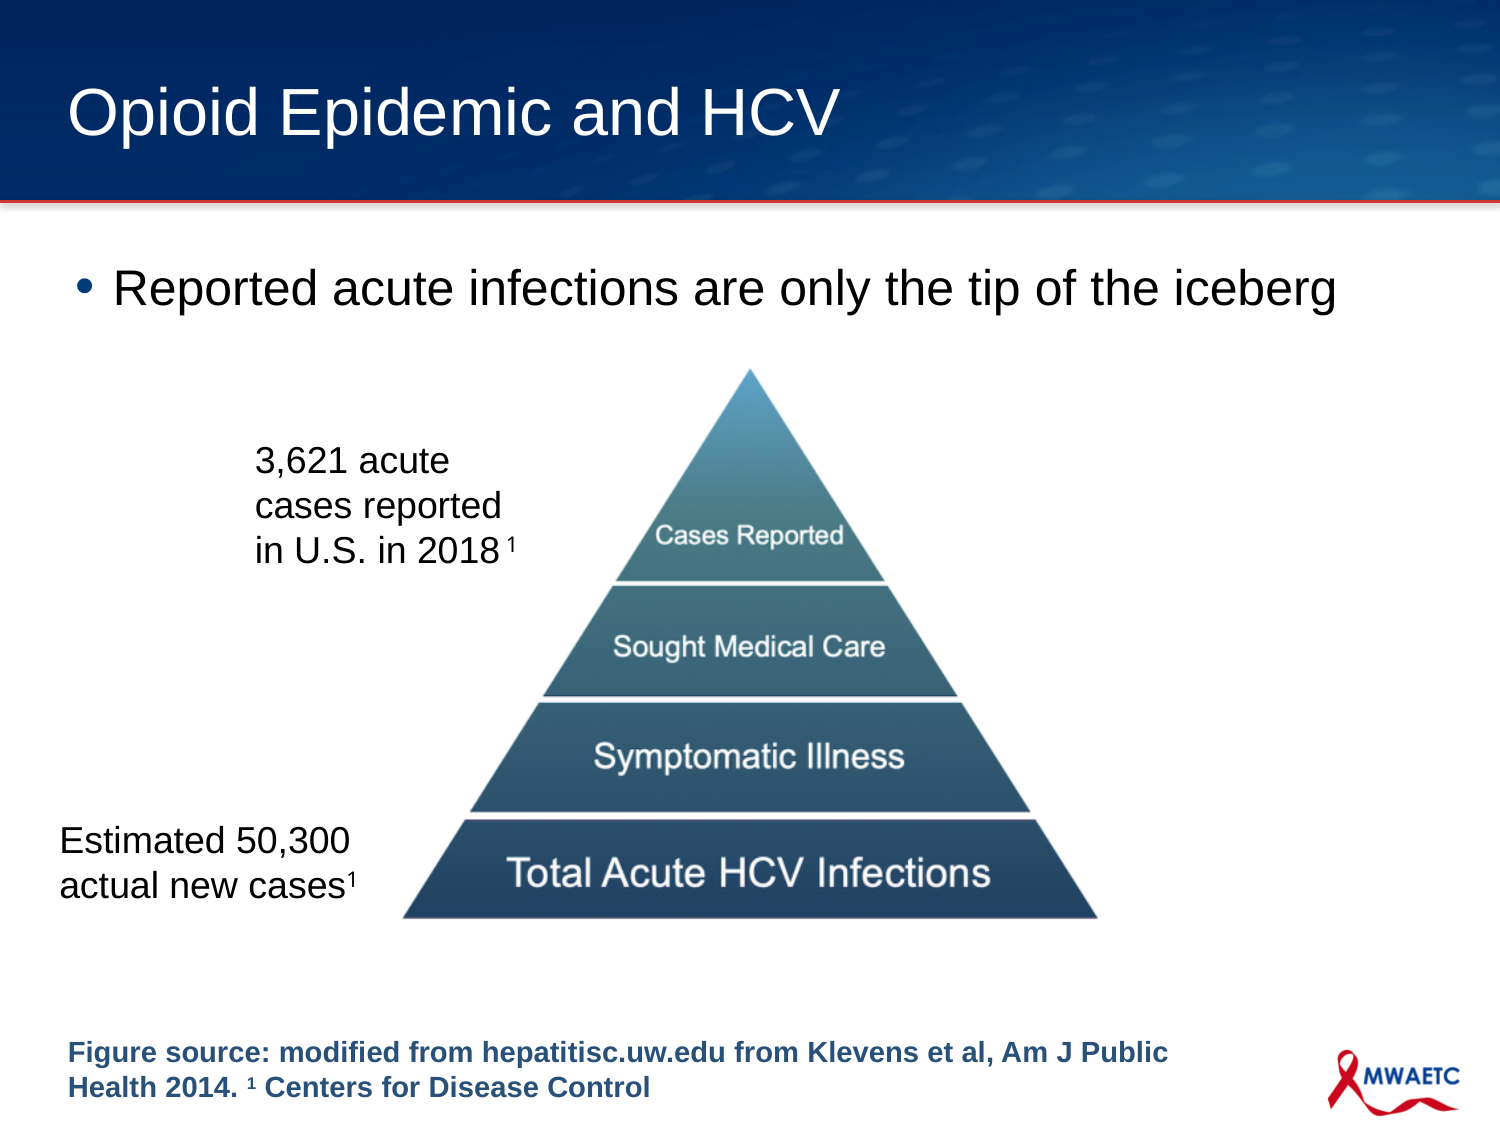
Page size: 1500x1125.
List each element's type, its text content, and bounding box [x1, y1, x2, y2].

picture [0, 0, 1500, 200]
picture [1325, 1042, 1466, 1125]
list Figure source: modified from hepatitisc.uw.edu from Klevens et al, Am J Public Health 2014. 1 Centers for Disease Control [53, 1059, 1261, 1113]
picture [274, 349, 1226, 939]
text_box Estimated 50,300 actual new cases1 [44, 809, 269, 914]
list Reported acute infections are only the tip of the iceberg [53, 248, 1450, 1036]
text_box 3,621 acute cases reported in U.S. in 2018 1 [239, 429, 269, 579]
title Opioid Epidemic and HCV [53, 19, 1447, 199]
